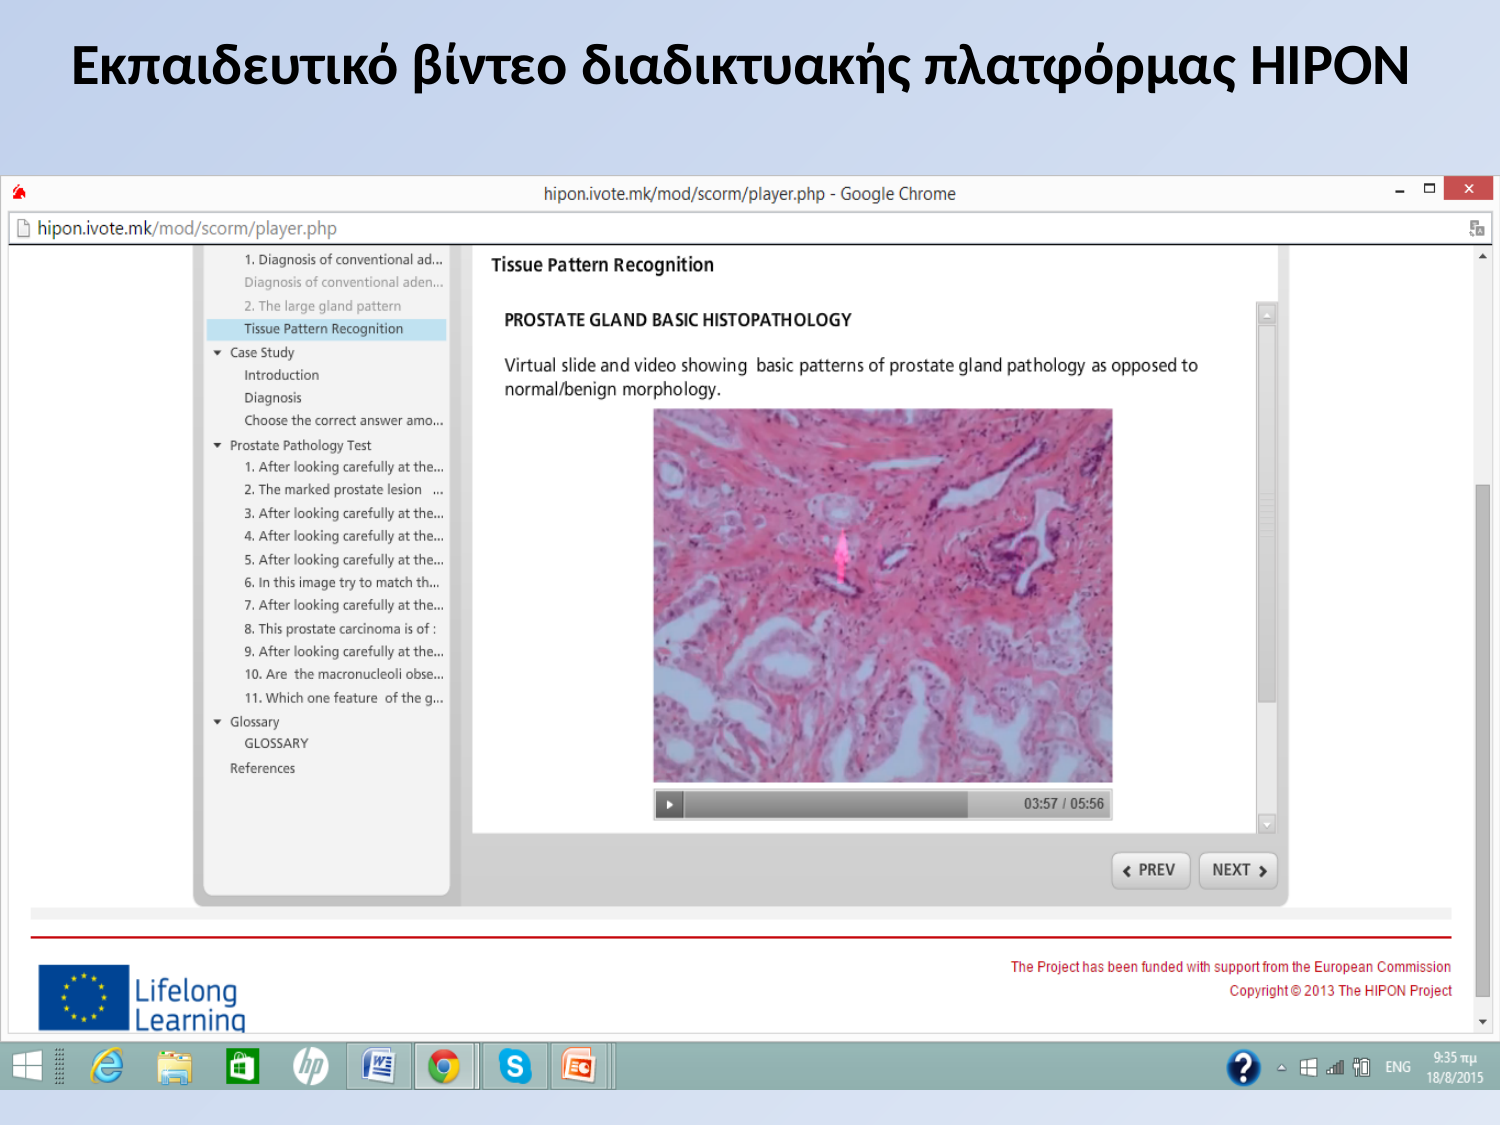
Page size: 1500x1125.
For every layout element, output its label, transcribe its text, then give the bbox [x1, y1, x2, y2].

text_box Εκπαιδευτικό βίντεο διαδικτυακής πλατφόρμας HIPON [0, 19, 1483, 161]
picture [0, 175, 1500, 1091]
